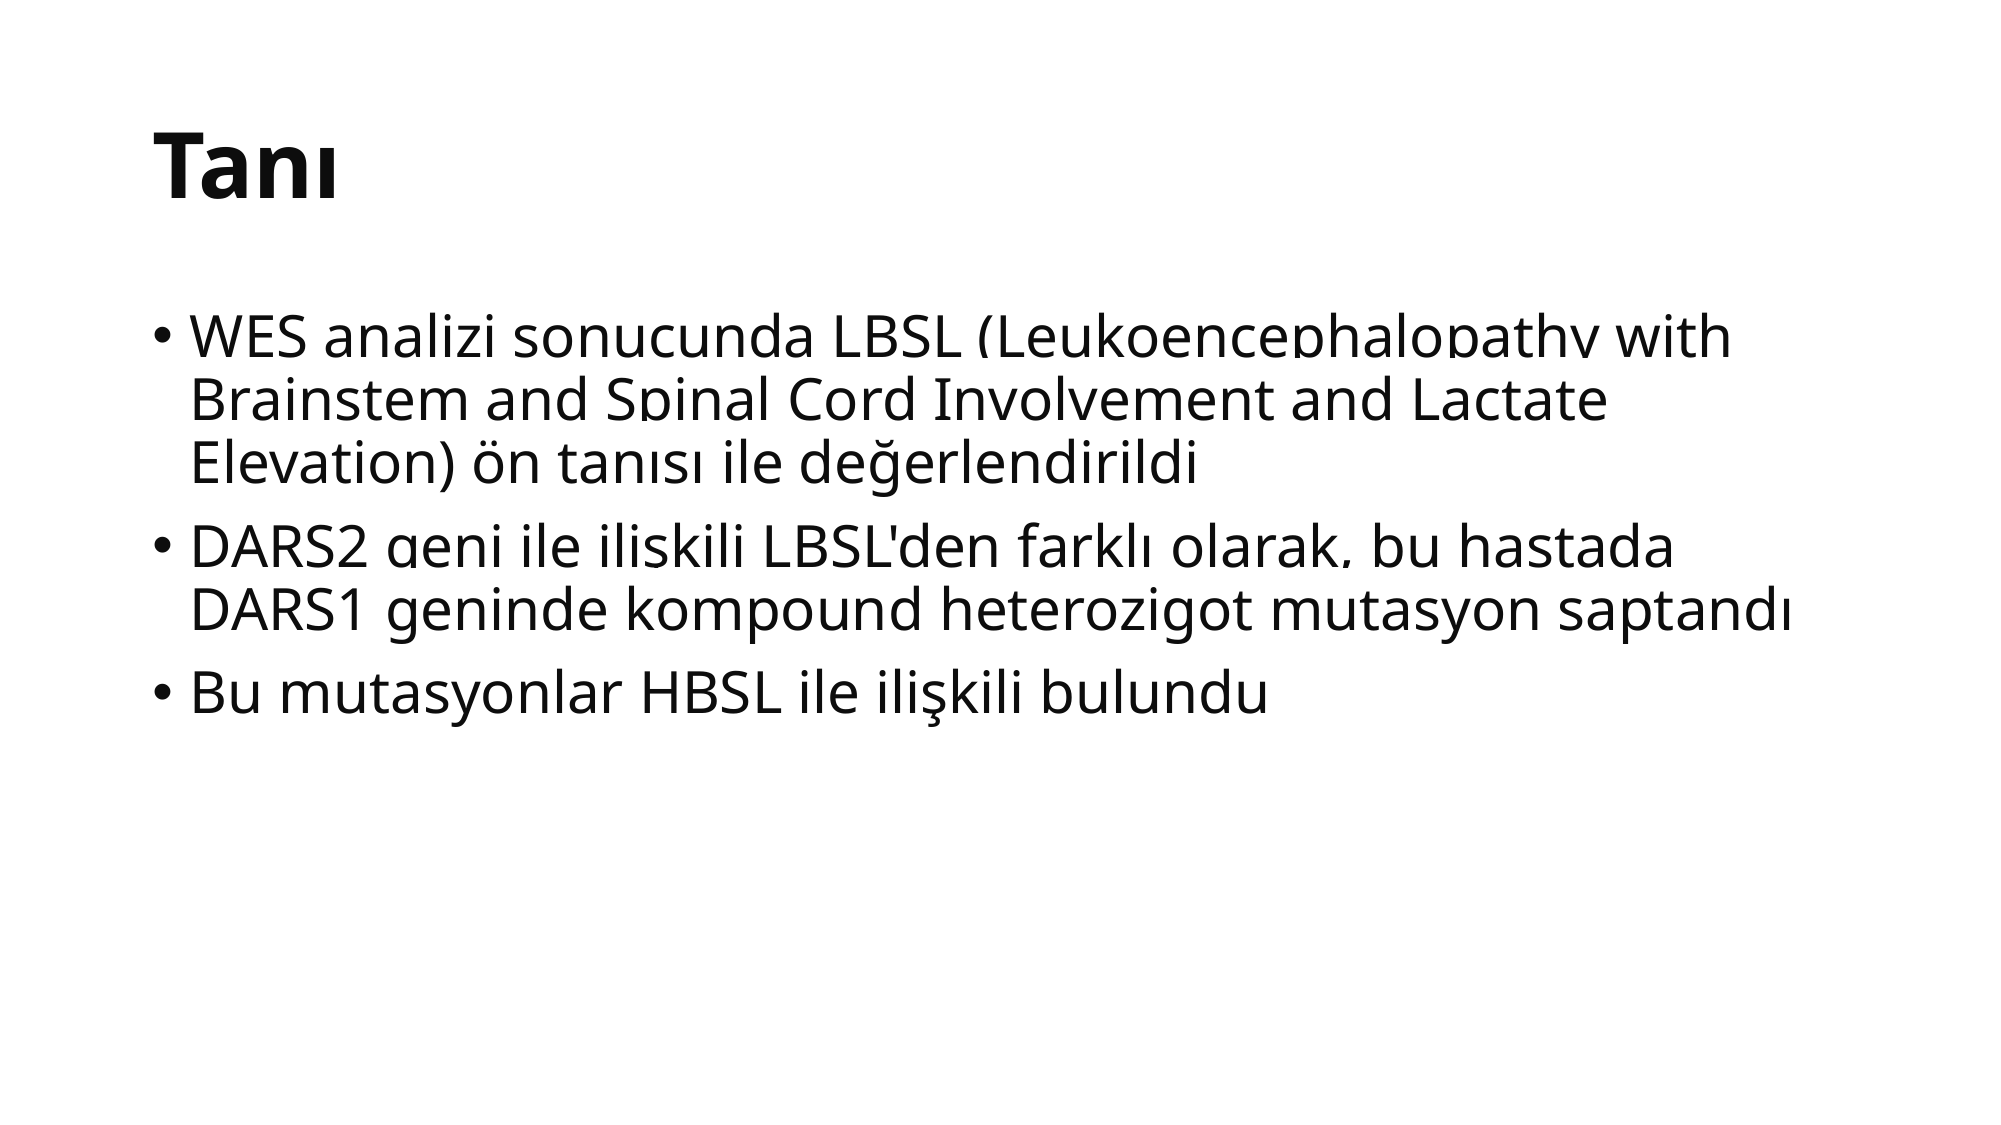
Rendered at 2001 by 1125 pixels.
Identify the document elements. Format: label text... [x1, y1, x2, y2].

title Tanı [137, 59, 1863, 278]
list WES analizi sonucunda LBSL (Leukoencephalopathy with Brainstem and Spinal Cord Involvement and Lactate Elevation) ön tanısı ile değerlendirildi DARS2 geni ile ilişkili LBSL'den farklı olarak, bu hastada DARS1 geninde kompound heterozigot mutasyon saptandı Bu mutasyonlar HBSL ile ilişkili bulundu [137, 299, 1863, 1014]
